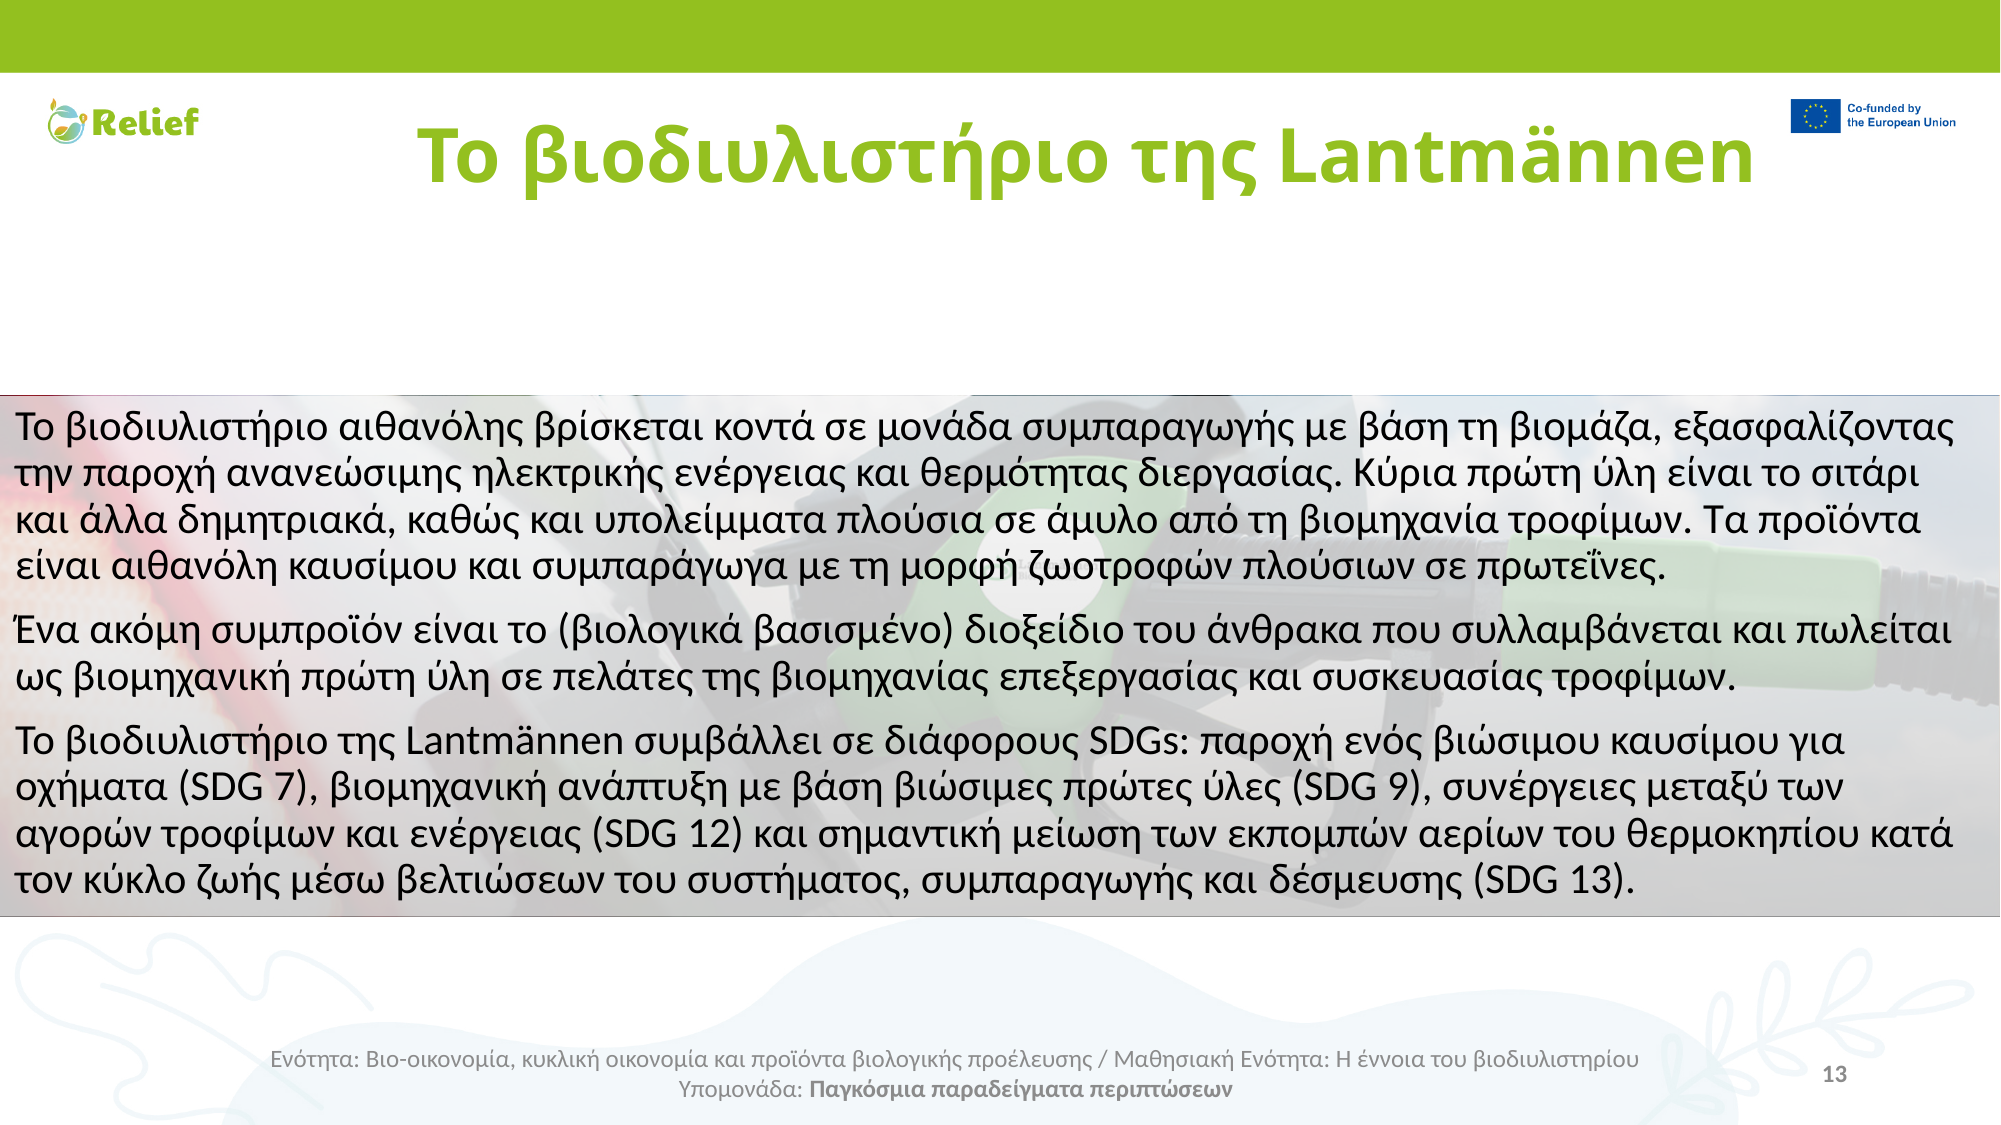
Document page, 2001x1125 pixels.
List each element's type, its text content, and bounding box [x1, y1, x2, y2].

picture [0, 0, 2001, 1125]
title Το βιοδιυλιστήριο της Lantmännen [224, 74, 1950, 241]
slide_number 13 [1787, 1042, 1863, 1103]
footer Ενότητα: Βιο-οικονομία, κυκλική οικονομία και προϊόντα βιολογικής προέλευσης / Μαθησιακή Ενότητα: Η έννοια του βιοδιυλιστηρίου Υπομονάδα: Παγκόσμια παραδείγματα περιπτώσεων [137, 1023, 1775, 1122]
